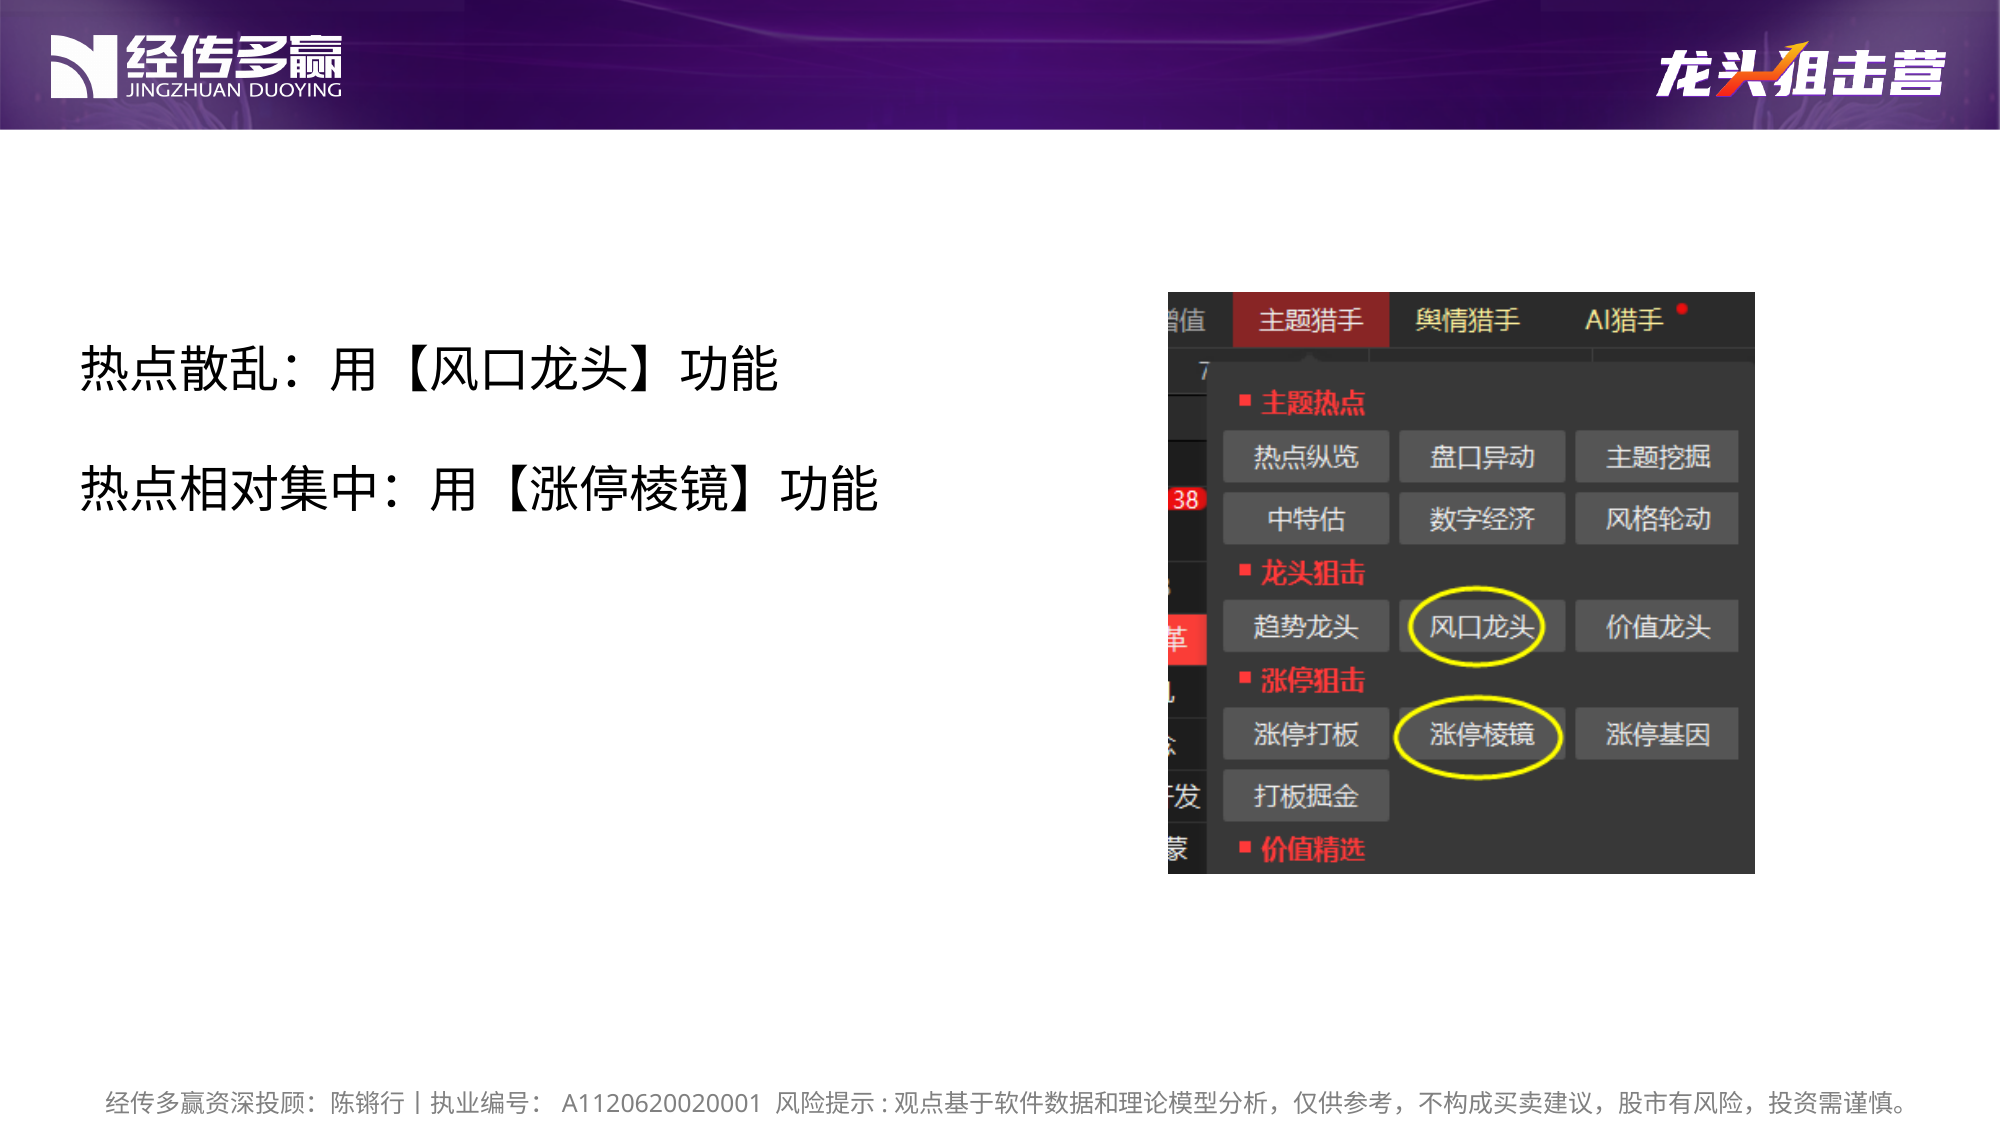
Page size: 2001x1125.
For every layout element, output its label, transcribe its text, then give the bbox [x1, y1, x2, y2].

picture [1168, 292, 1755, 874]
picture [0, 0, 2000, 129]
text_box 热点散乱：用【风口龙头】功能 热点相对集中：用【涨停棱镜】功能 [64, 330, 1034, 526]
